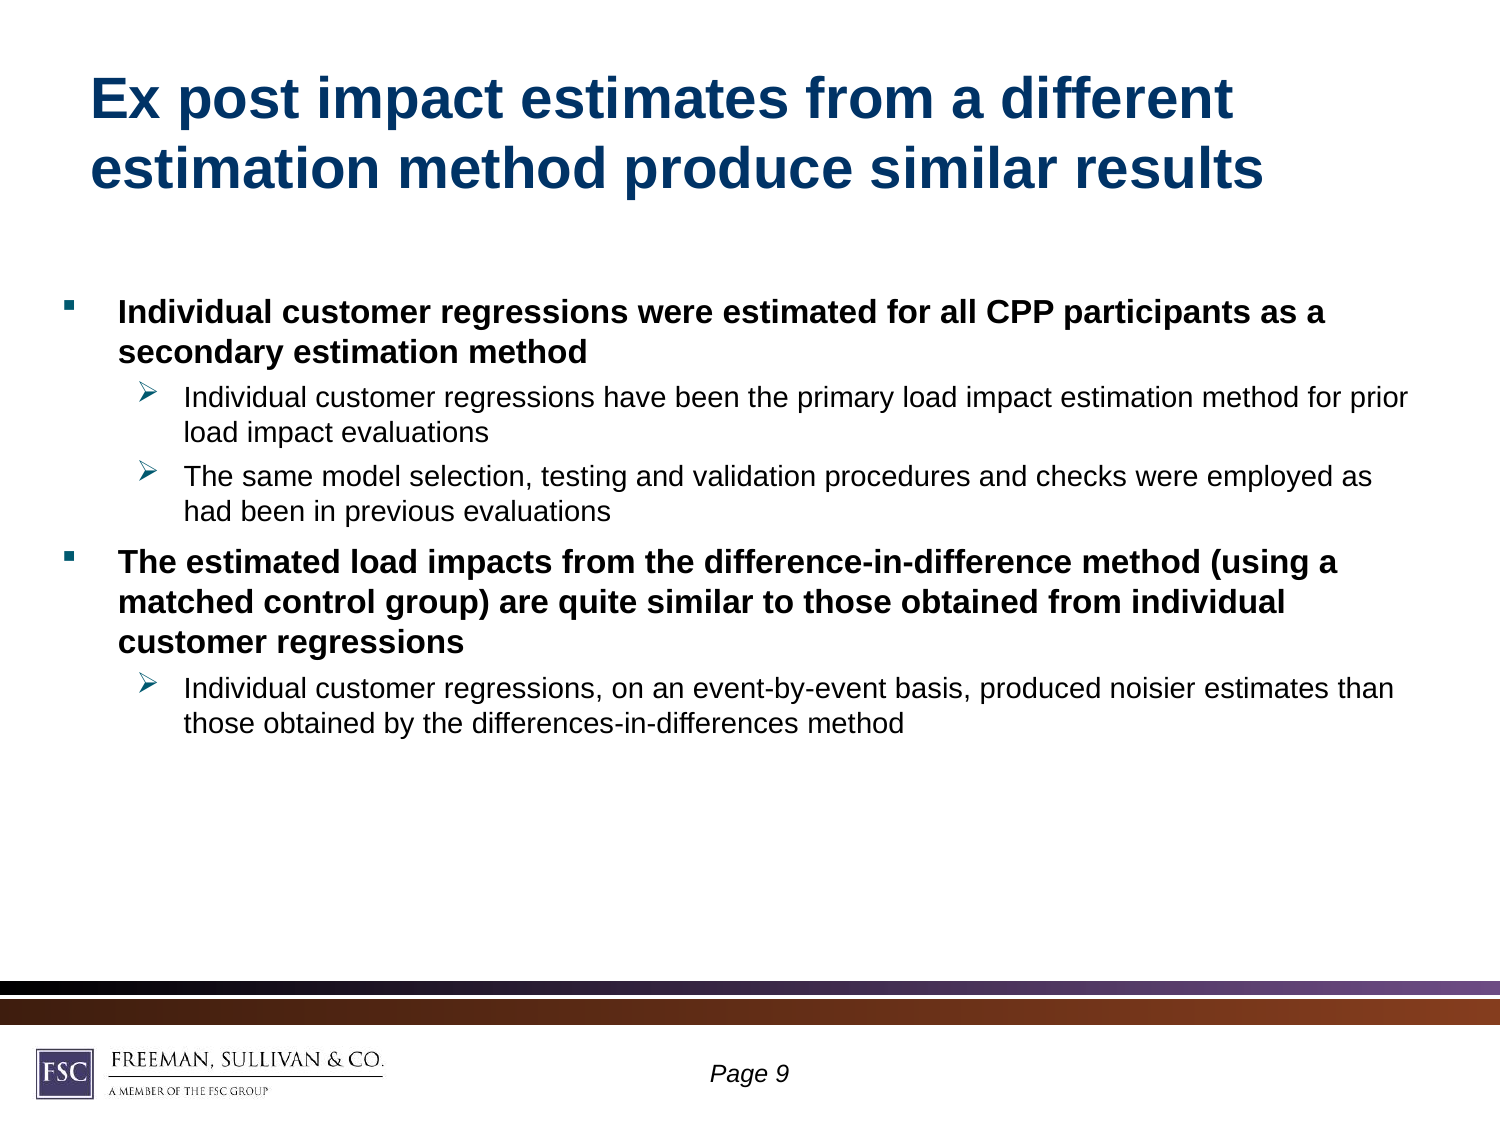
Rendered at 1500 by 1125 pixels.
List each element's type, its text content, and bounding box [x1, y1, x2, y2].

slide_number Page 8 [589, 1050, 910, 1084]
title Ex post impact estimates from a different estimation method produce similar results [74, 44, 1426, 282]
picture [32, 1046, 387, 1100]
list Individual customer regressions were estimated for all CPP participants as a secondary estimation method Individual customer regressions have been the primary load impact estimation method for prior load impact evaluations The same model selection, testing and validation procedures and checks were employed as had been in previous evaluations The estimated load impacts from the difference-in-difference method (using a matched control group) are quite similar to those obtained from individual customer regressions Individual customer regressions, on an event-by-event basis, produced noisier estimates than those obtained by the differences-in-differences method [46, 282, 1439, 962]
